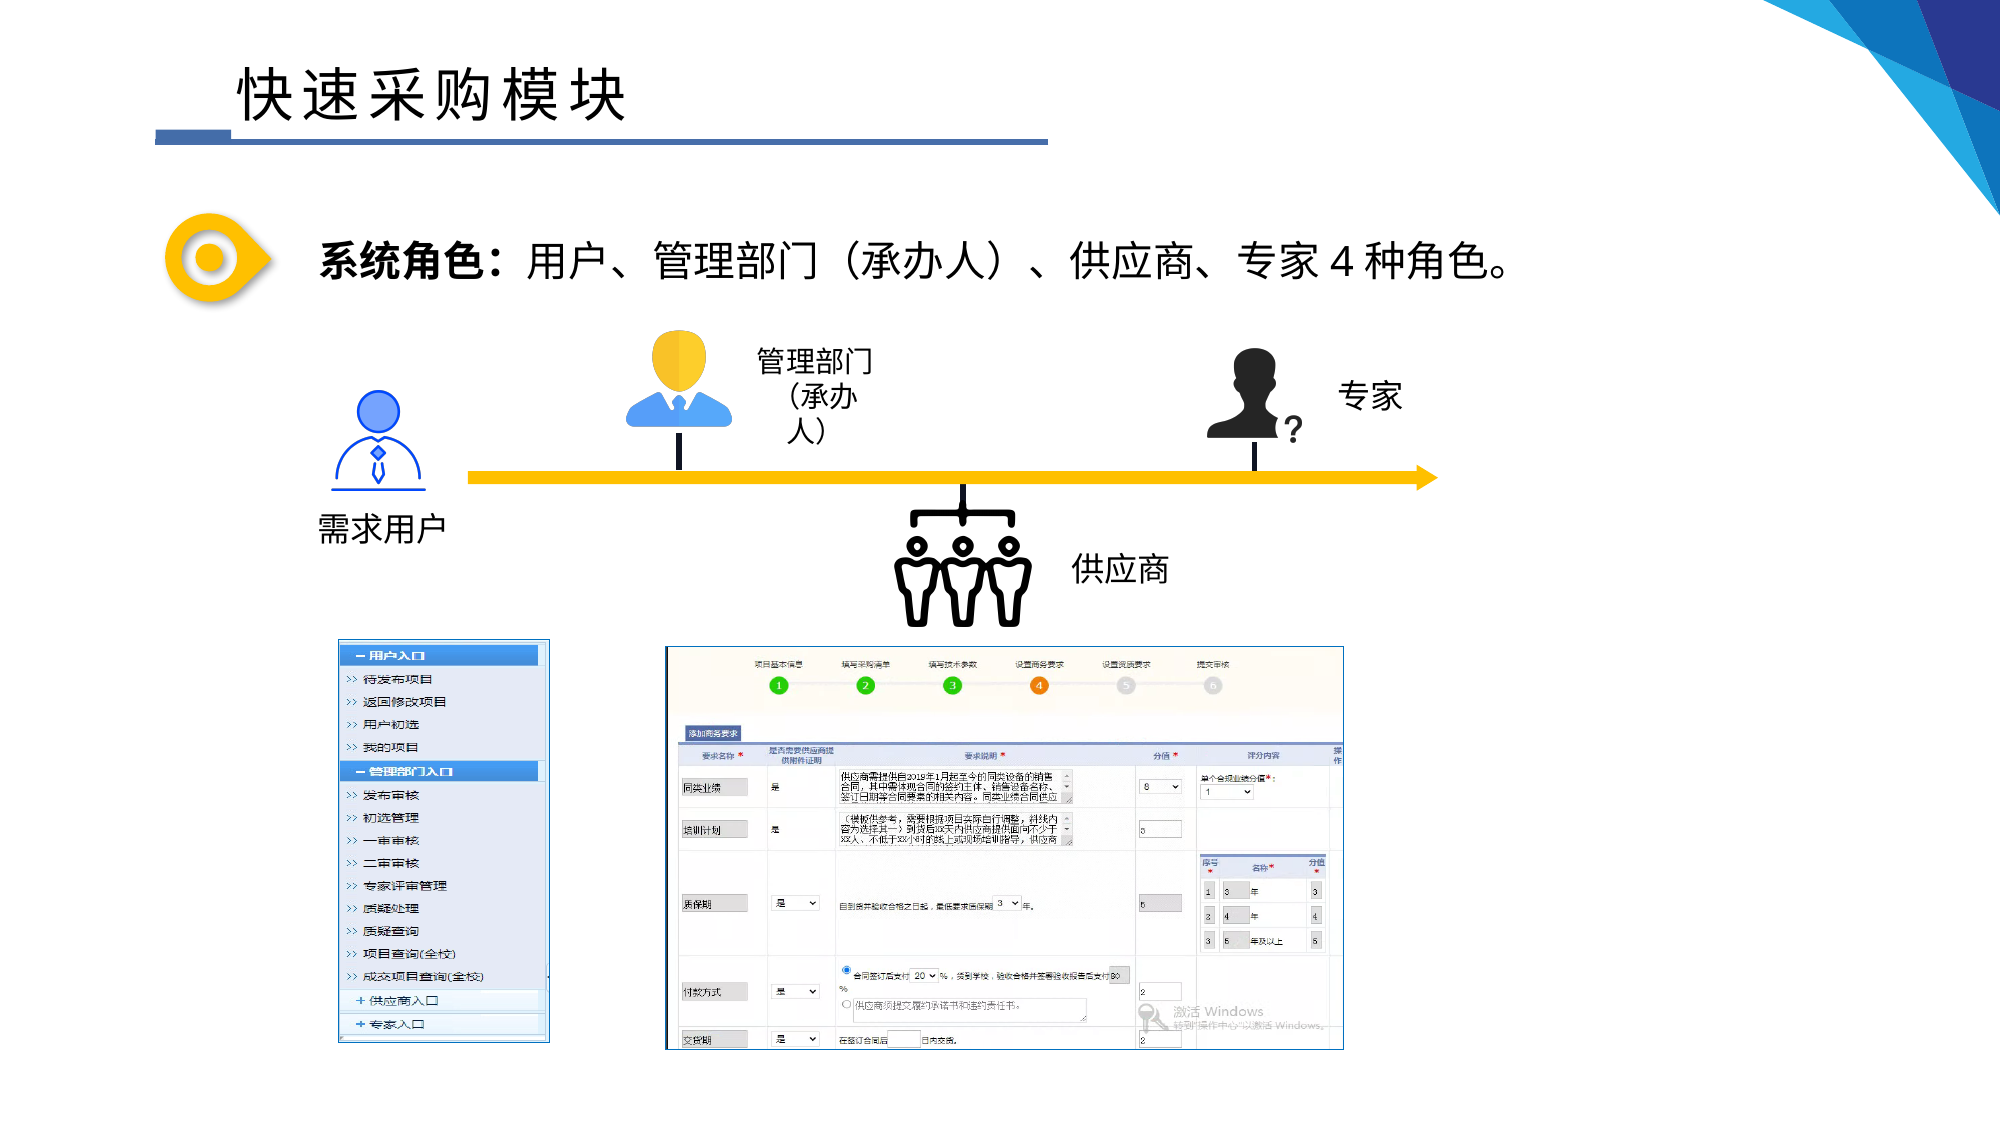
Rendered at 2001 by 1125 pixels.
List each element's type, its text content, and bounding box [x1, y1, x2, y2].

text_box [164, 212, 274, 303]
picture [626, 326, 732, 431]
picture [328, 390, 429, 491]
text_box 供应商 [1036, 540, 1206, 596]
picture [1207, 348, 1302, 443]
text_box 专家 [1302, 367, 1456, 423]
text_box 需求用户 [299, 500, 468, 556]
text_box 管理部门（承办人） [731, 335, 900, 456]
picture [665, 645, 1344, 1050]
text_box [155, 129, 1049, 143]
text_box [466, 462, 1440, 493]
picture [894, 500, 1032, 627]
text_box 快速采购模块 [220, 50, 1203, 136]
picture [338, 639, 550, 1043]
text_box 系统角色：用户、管理部门（承办人）、供应商、专家4种角色。 [303, 222, 1716, 293]
